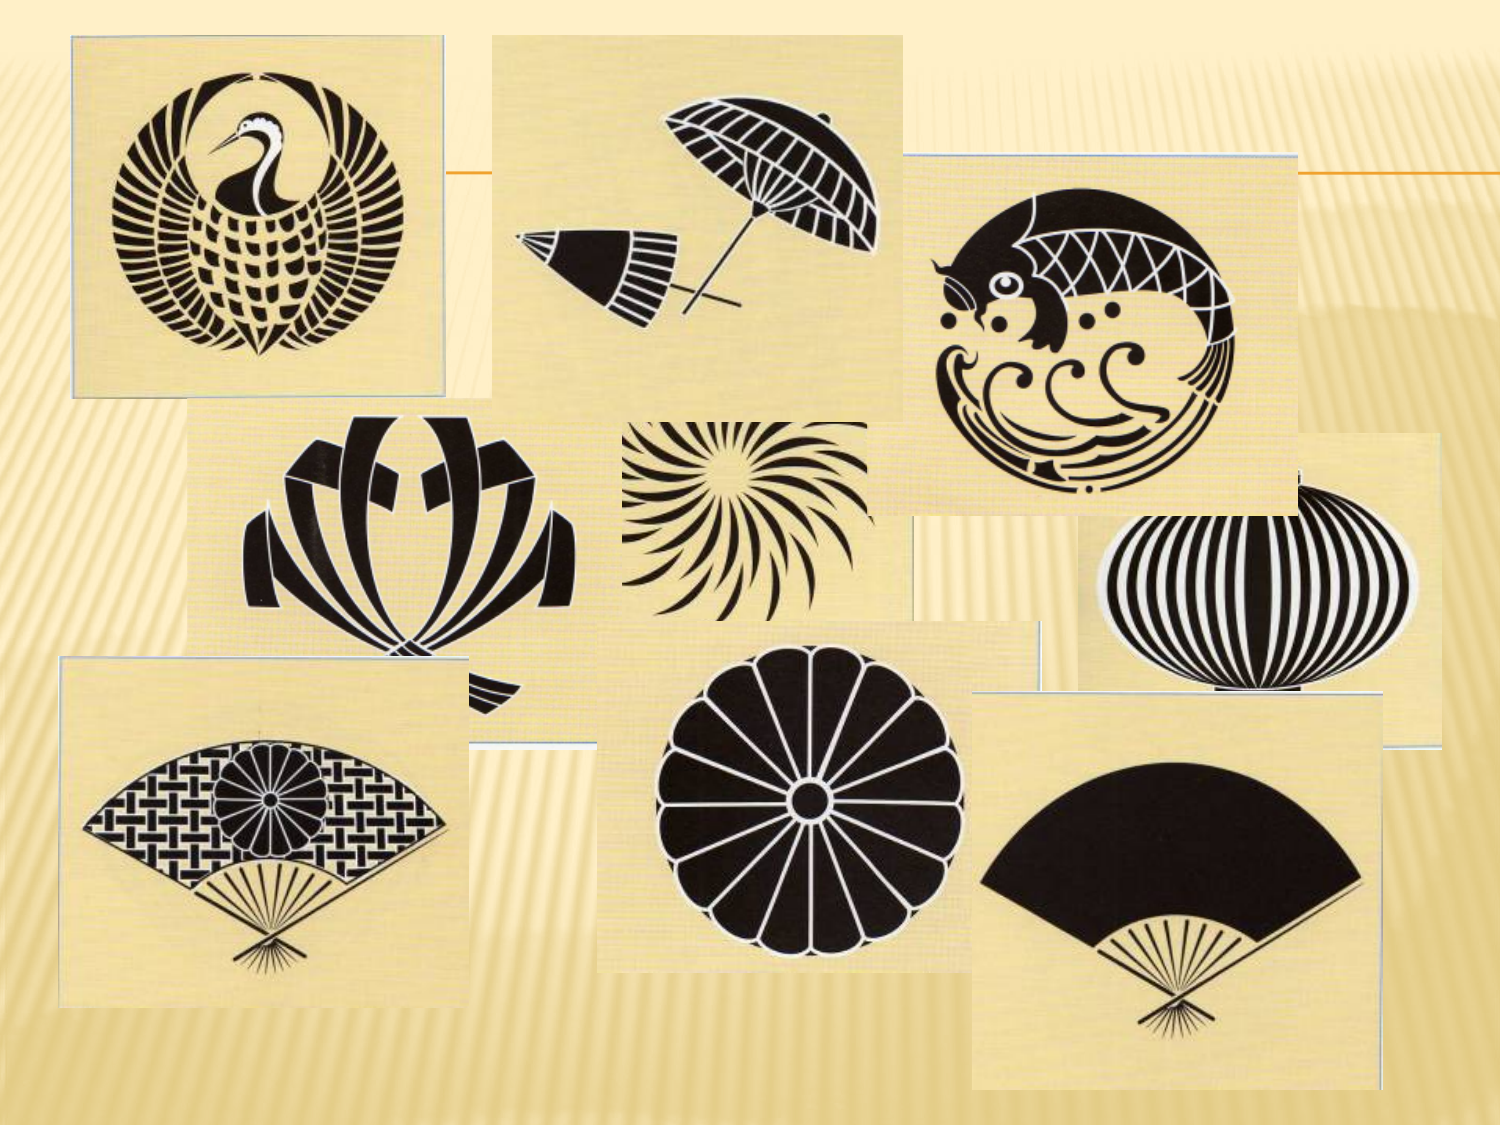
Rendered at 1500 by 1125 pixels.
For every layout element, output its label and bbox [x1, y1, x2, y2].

picture [58, 34, 1442, 1091]
